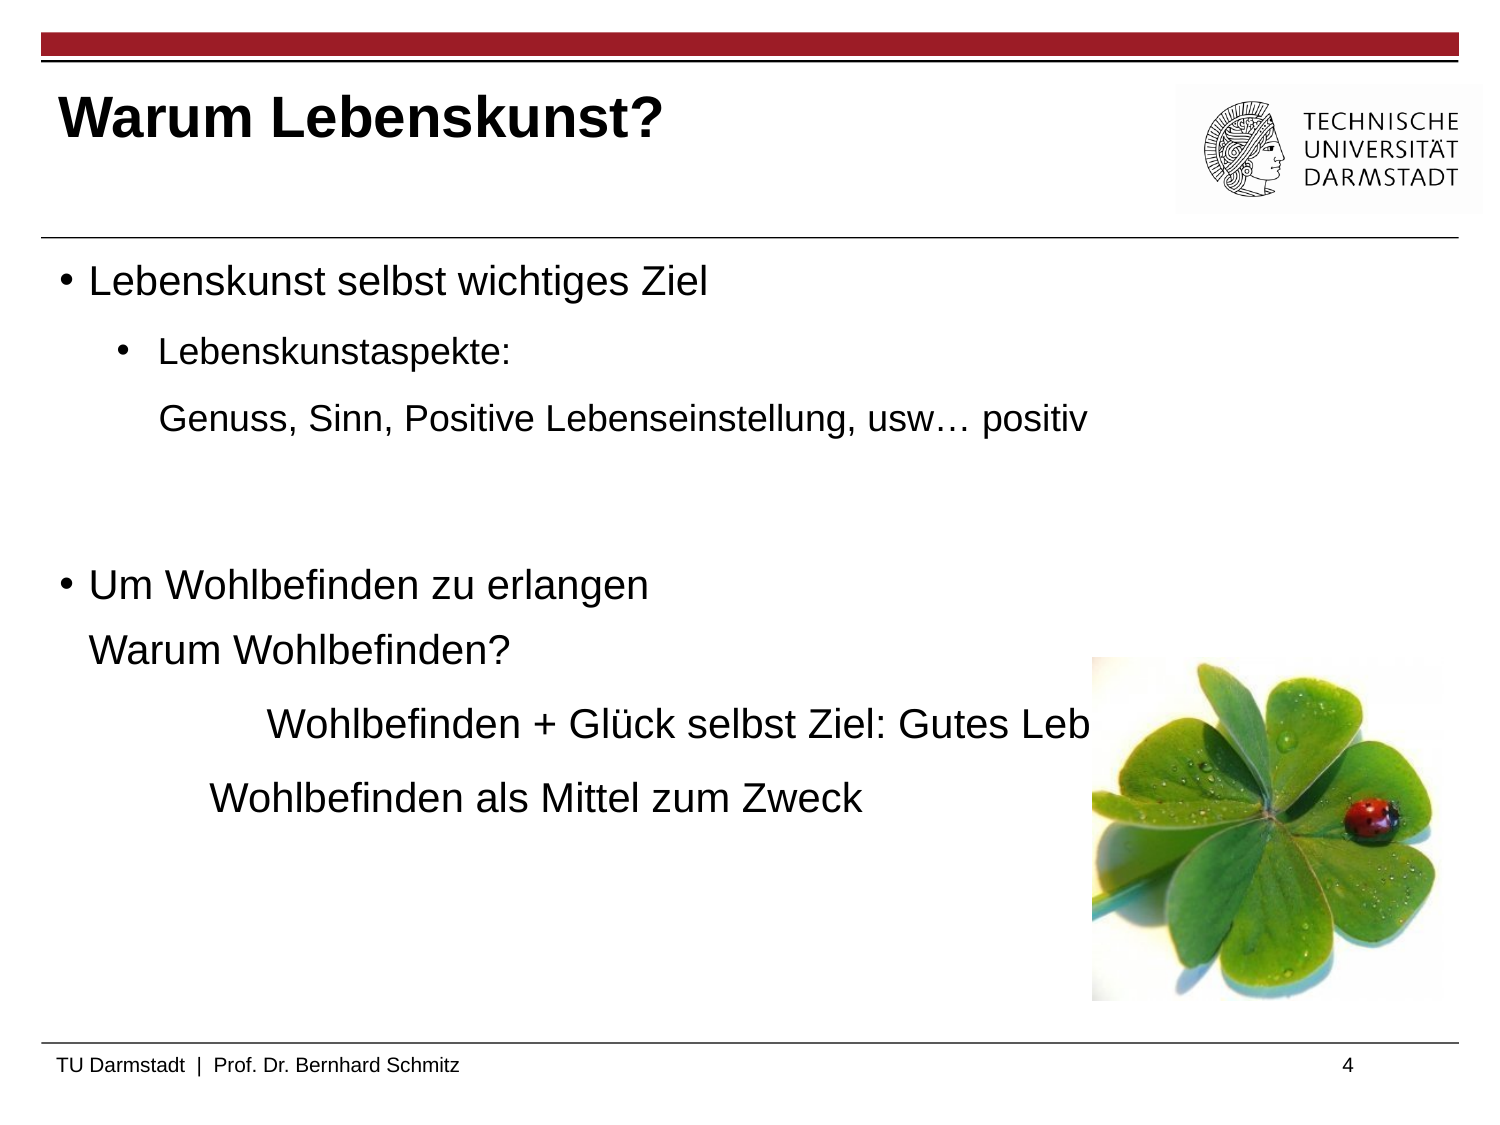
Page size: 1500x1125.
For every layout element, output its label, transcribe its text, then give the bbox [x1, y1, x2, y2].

picture [1175, 84, 1483, 214]
list Lebenskunst selbst wichtiges Ziel Lebenskunstaspekte: Genuss, Sinn, Positive Lebenseinstellung, usw… positiv Um Wohlbefinden zu erlangen Warum Wohlbefinden? Wohlbefinden + Glück selbst Ziel: Gutes Leben Wohlbefinden als Mittel zum Zweck [58, 231, 1483, 1001]
title Warum Lebenskunst? [58, 79, 1149, 218]
picture [1092, 657, 1445, 1001]
